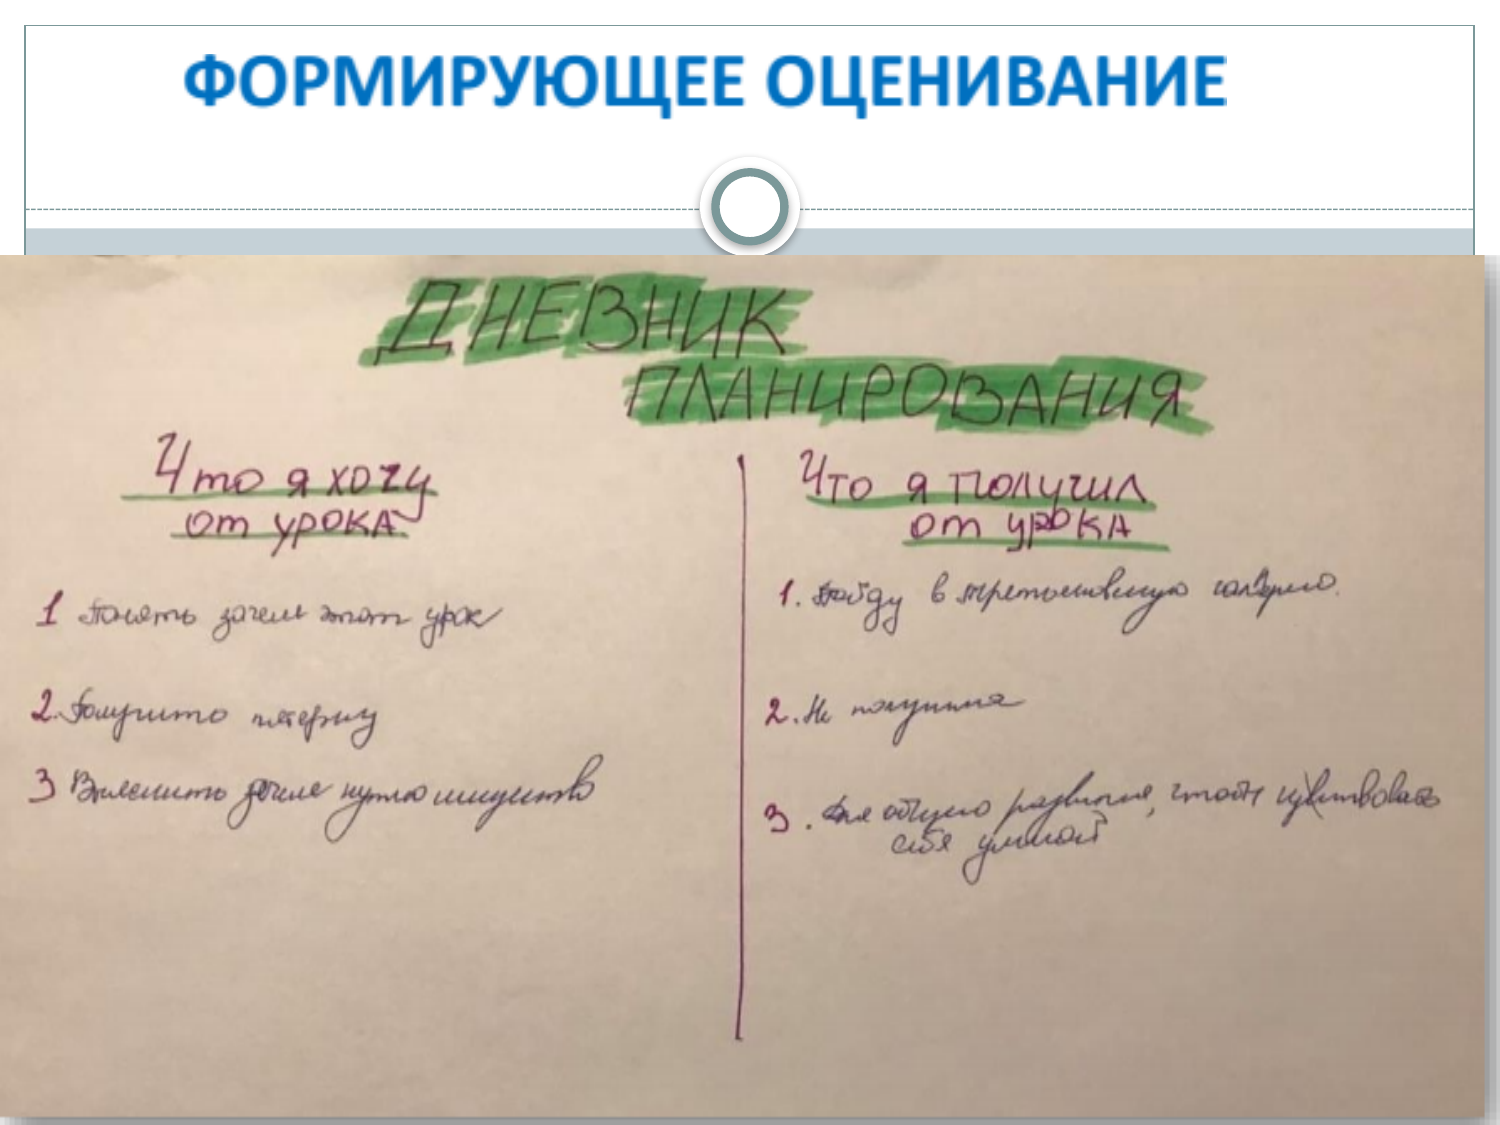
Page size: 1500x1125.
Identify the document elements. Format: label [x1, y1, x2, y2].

picture [182, 54, 1228, 138]
picture [0, 255, 1500, 1125]
